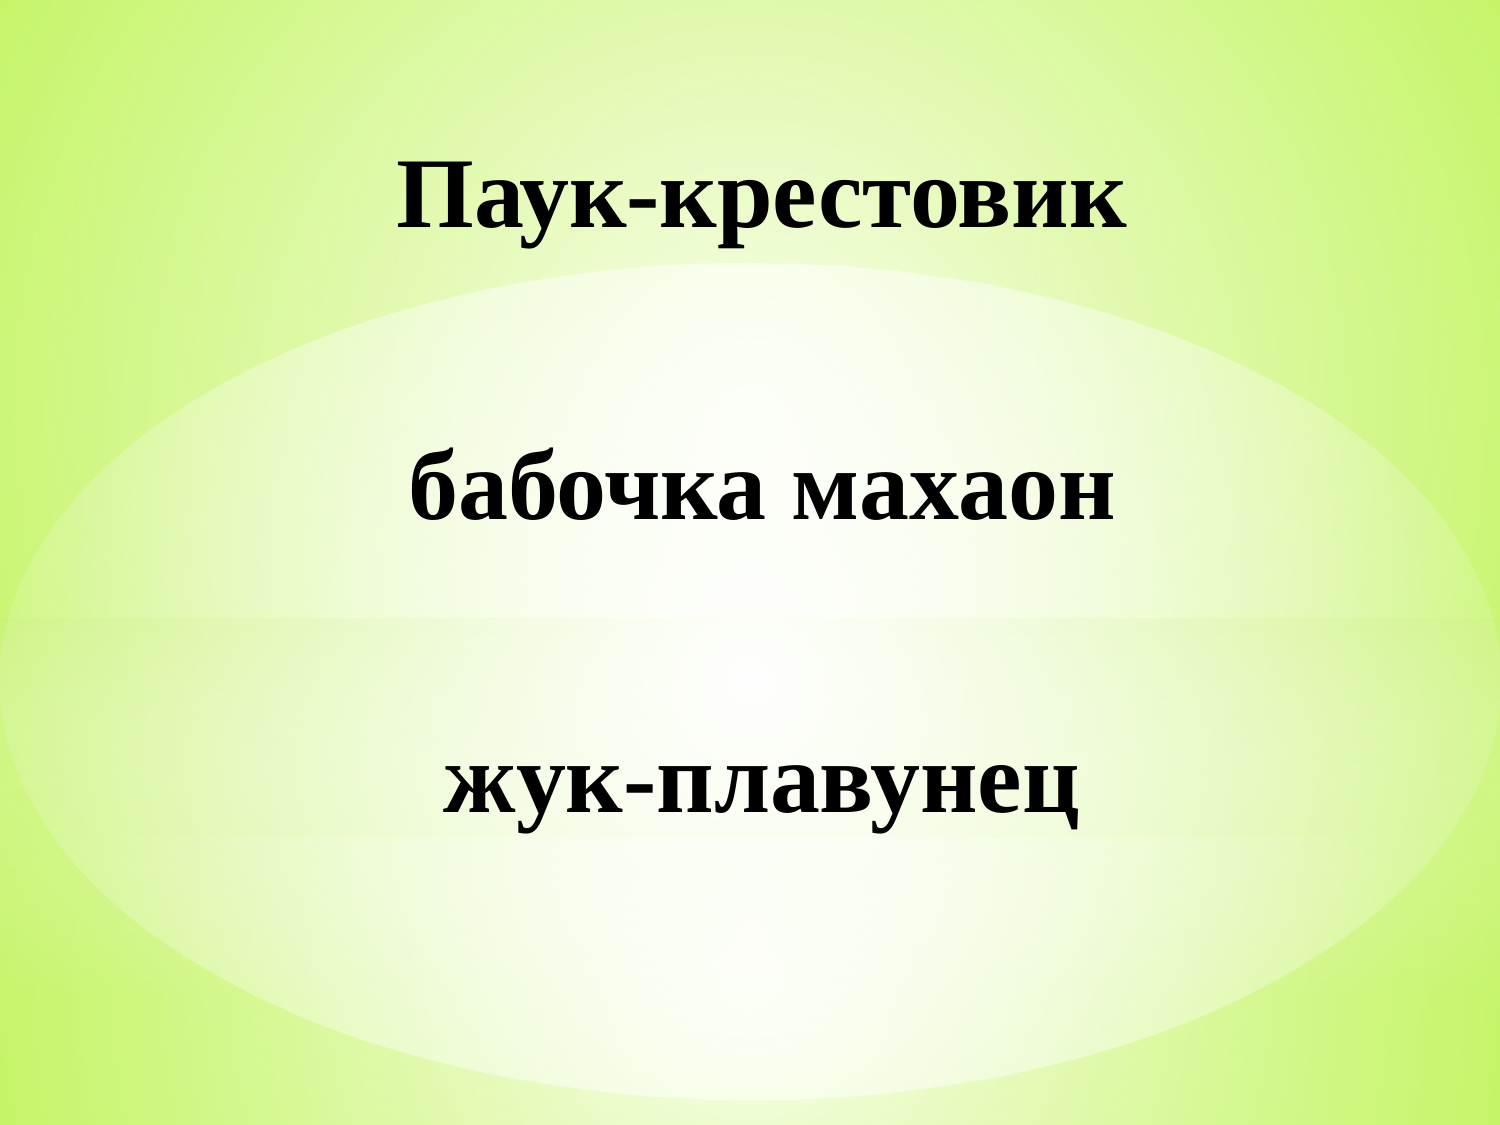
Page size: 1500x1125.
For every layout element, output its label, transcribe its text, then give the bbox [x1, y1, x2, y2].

list Паук-крестовик бабочка махаон жук-плавунец [187, 120, 1329, 787]
